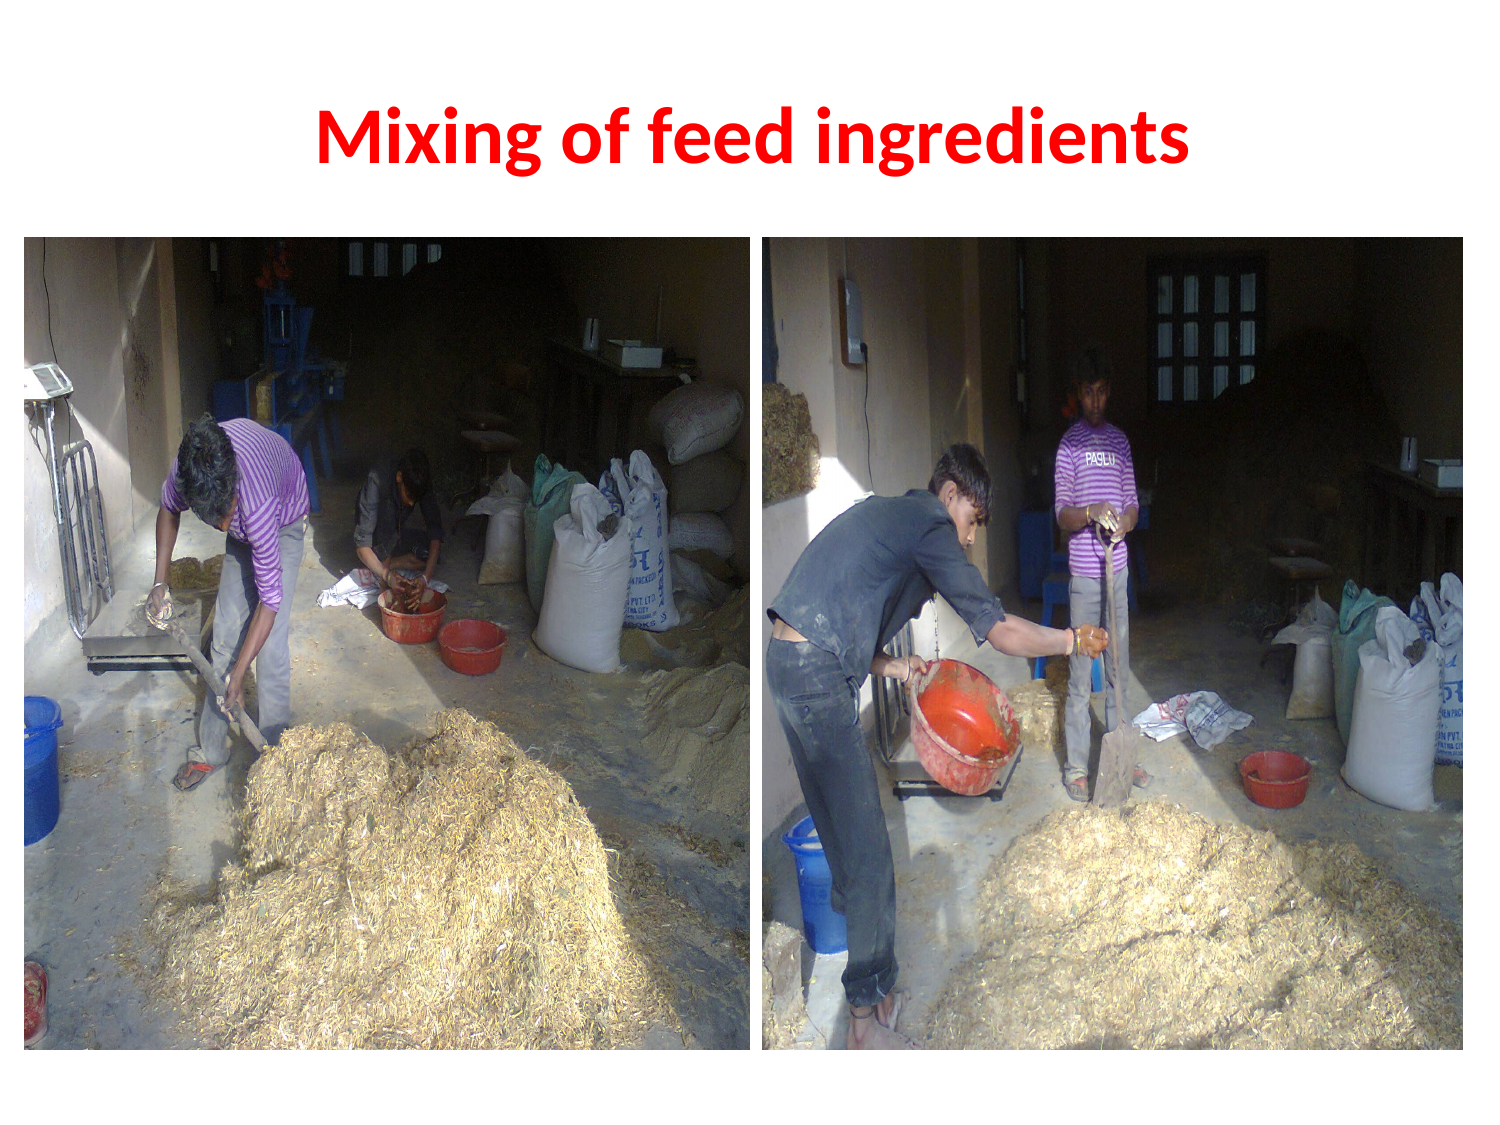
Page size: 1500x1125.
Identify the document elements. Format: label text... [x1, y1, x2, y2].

picture [762, 237, 1463, 1051]
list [24, 237, 751, 1051]
title Mixing of feed ingredients [87, 75, 1438, 188]
